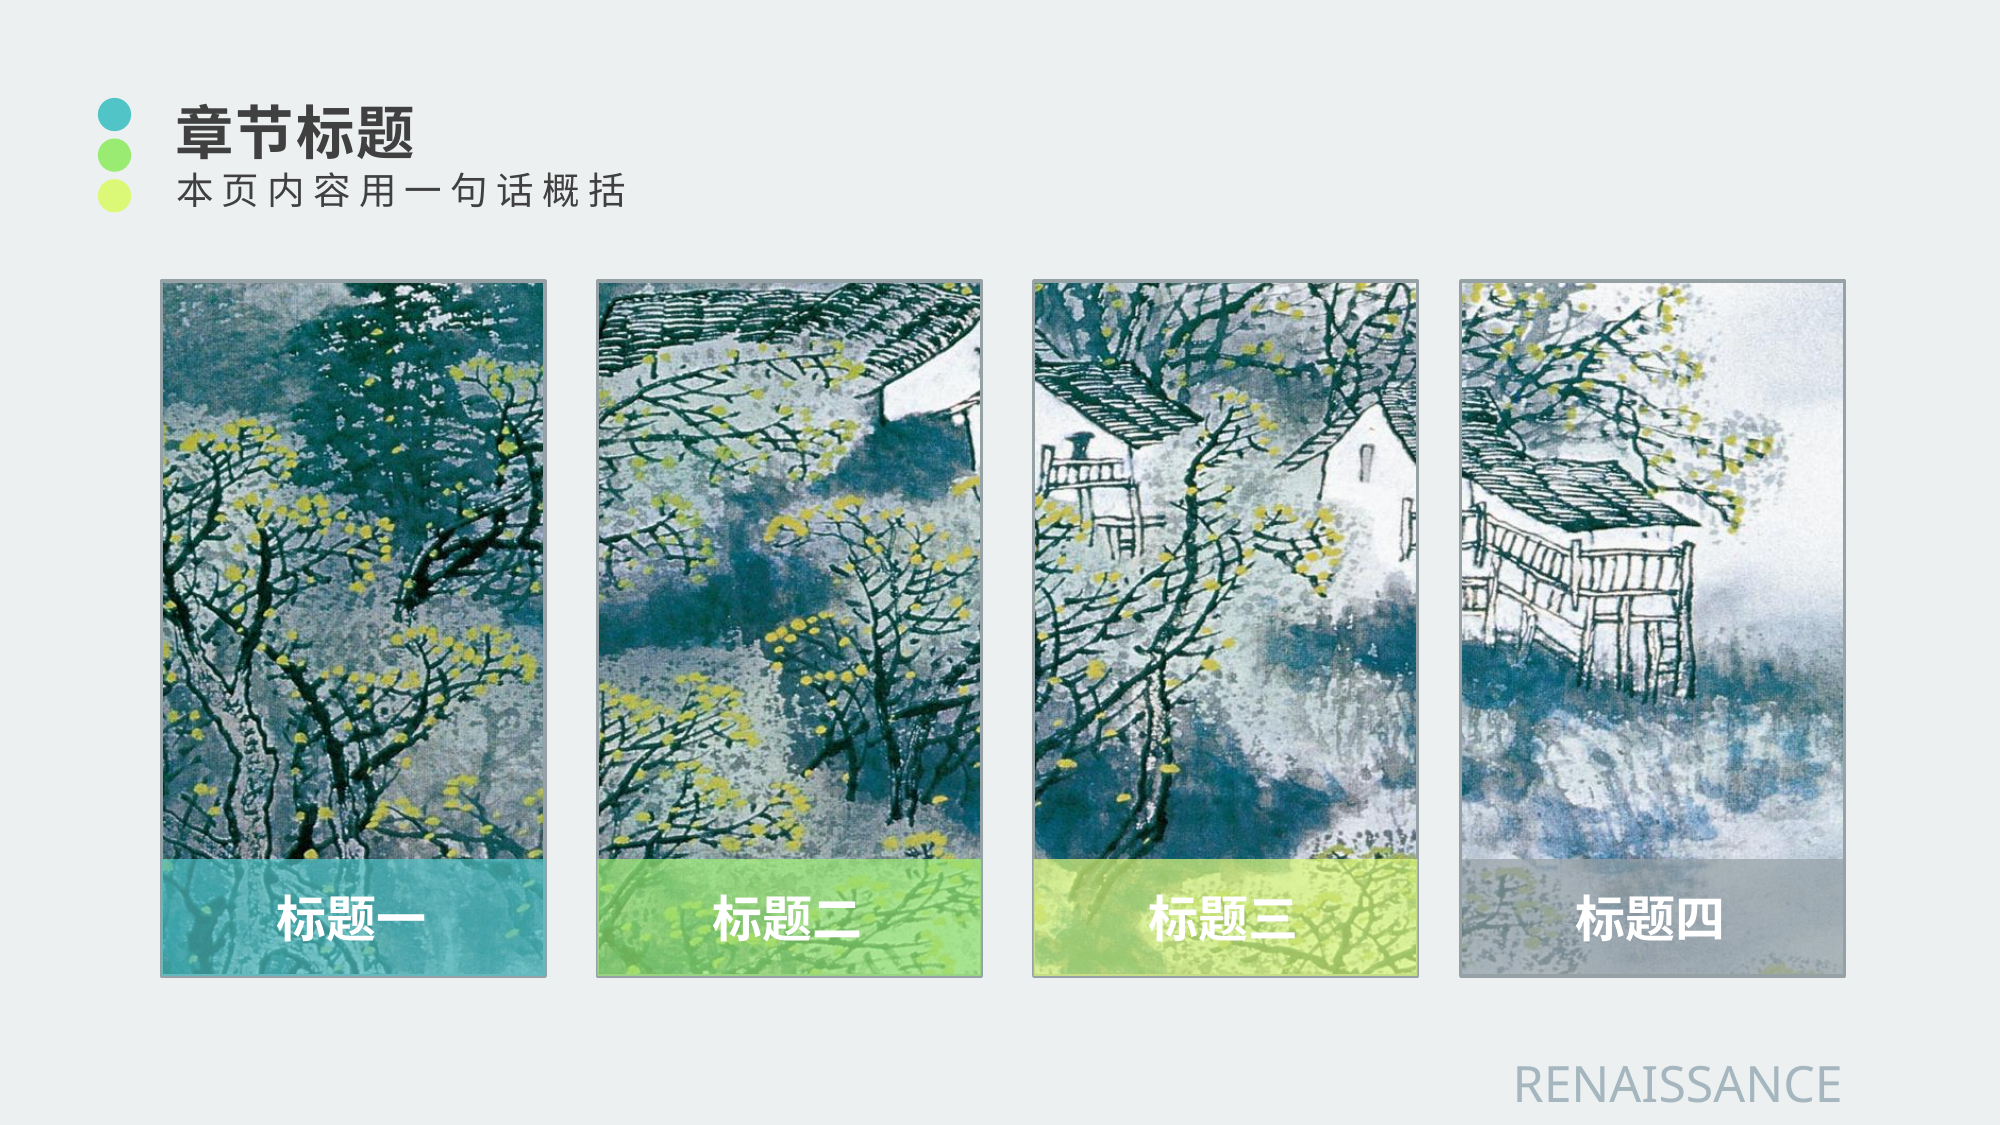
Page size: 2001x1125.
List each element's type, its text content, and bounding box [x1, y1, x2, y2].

picture [1460, 281, 1845, 976]
picture [161, 281, 545, 976]
picture [1033, 281, 1418, 976]
text_box RENAISSANCE [1497, 1044, 2000, 1120]
picture [597, 281, 982, 976]
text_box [97, 97, 132, 213]
text_box 章节标题 [161, 88, 525, 160]
text_box 本页内容用一句话概括 [161, 160, 679, 220]
